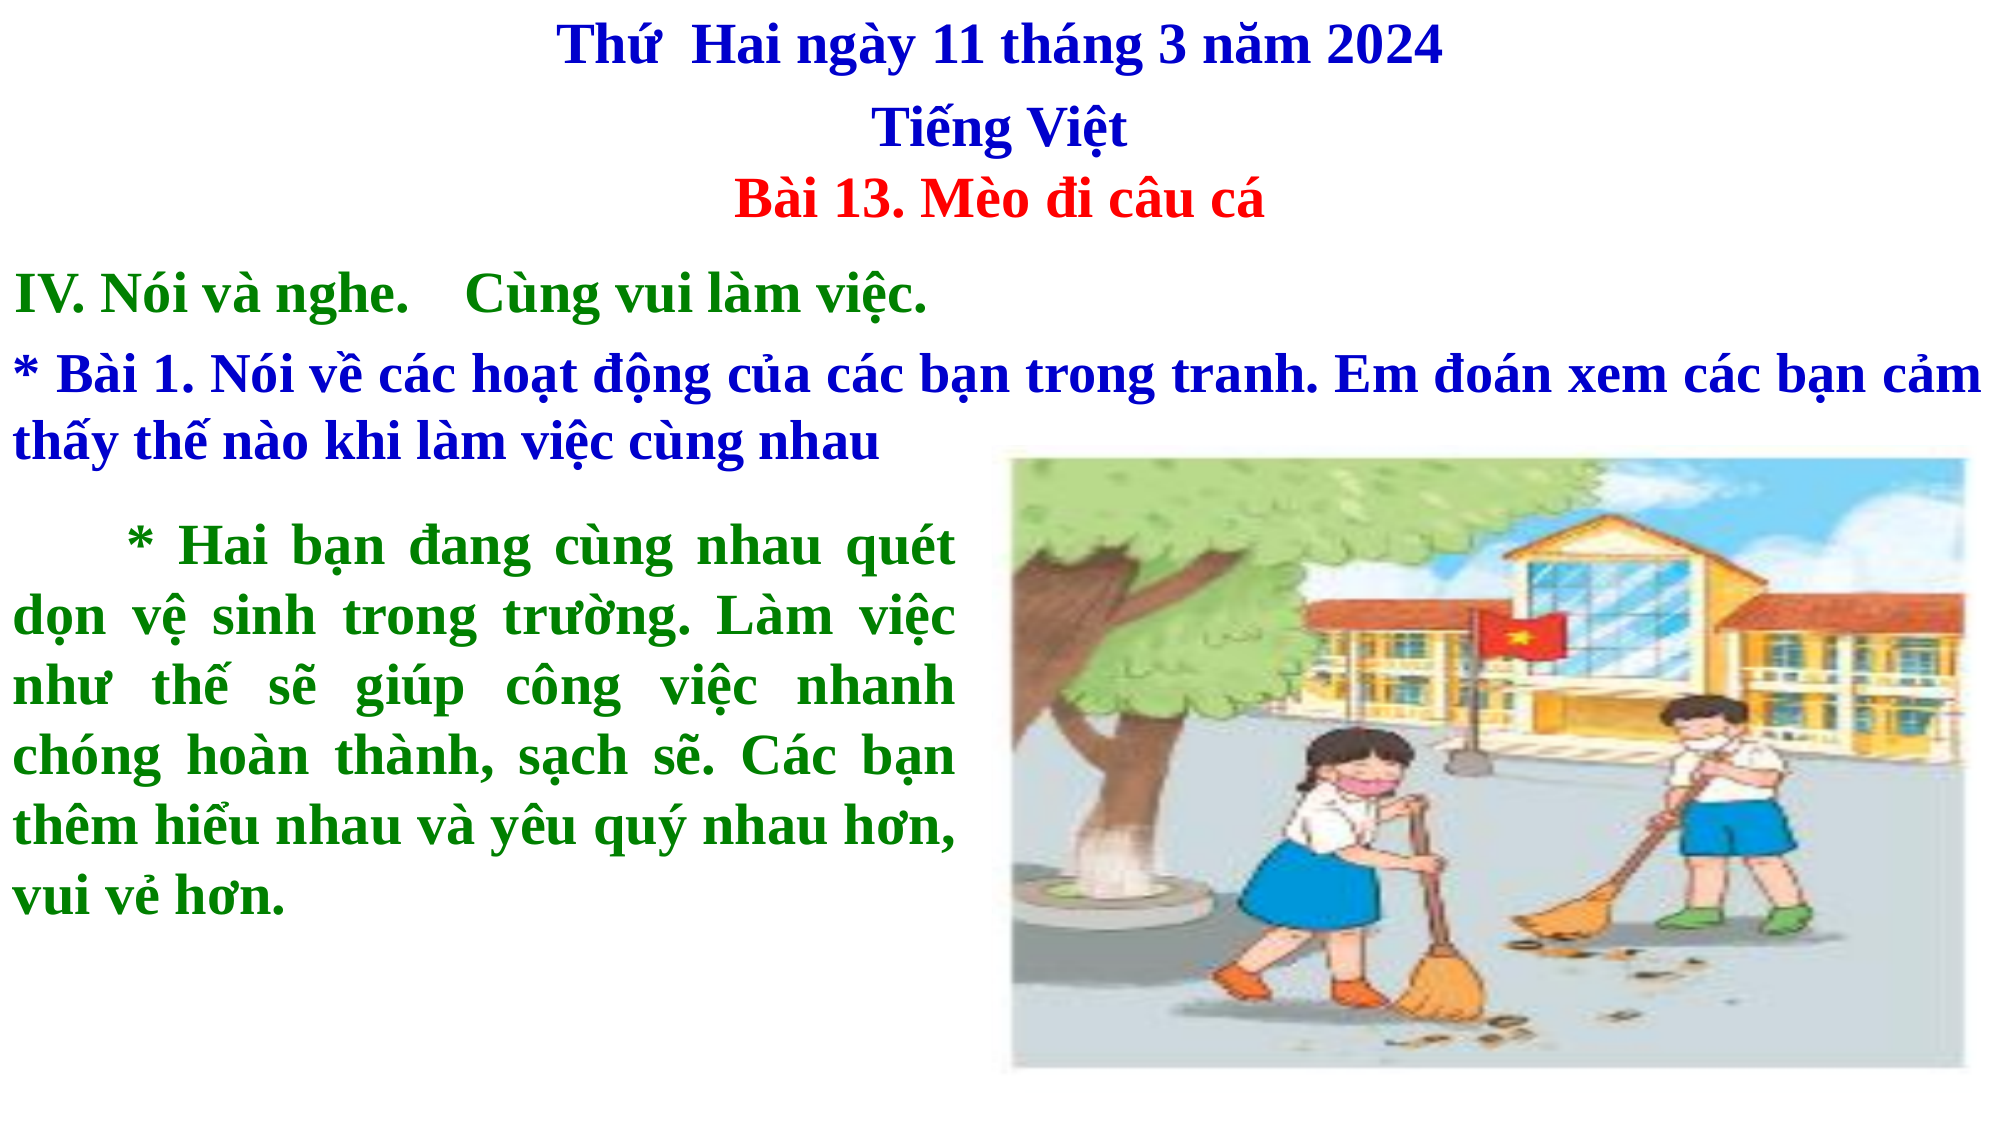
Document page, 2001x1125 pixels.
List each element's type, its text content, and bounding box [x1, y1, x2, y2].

text_box Tiếng Việt [1, 82, 1999, 151]
text_box Bài 13. Mèo đi câu cá [0, 151, 2000, 236]
text_box Thứ Hai ngày 11 tháng 3 năm 2024 [1, 0, 1999, 82]
text_box * Bài 1. Nói về các hoạt động của các bạn trong tranh. Em đoán xem các bạn cảm thấy thế nào khi làm việc cùng nhau [0, 331, 1999, 479]
text_box IV. Nói và nghe. Cùng vui làm việc. [0, 246, 2000, 331]
picture [991, 445, 1999, 1093]
text_box * Hai bạn đang cùng nhau quét dọn vệ sinh trong trường. Làm việc như thế sẽ giúp công việc nhanh chóng hoàn thành, sạch sẽ. Các bạn thêm hiểu nhau và yêu quý nhau hơn, vui vẻ hơn. [0, 499, 972, 934]
